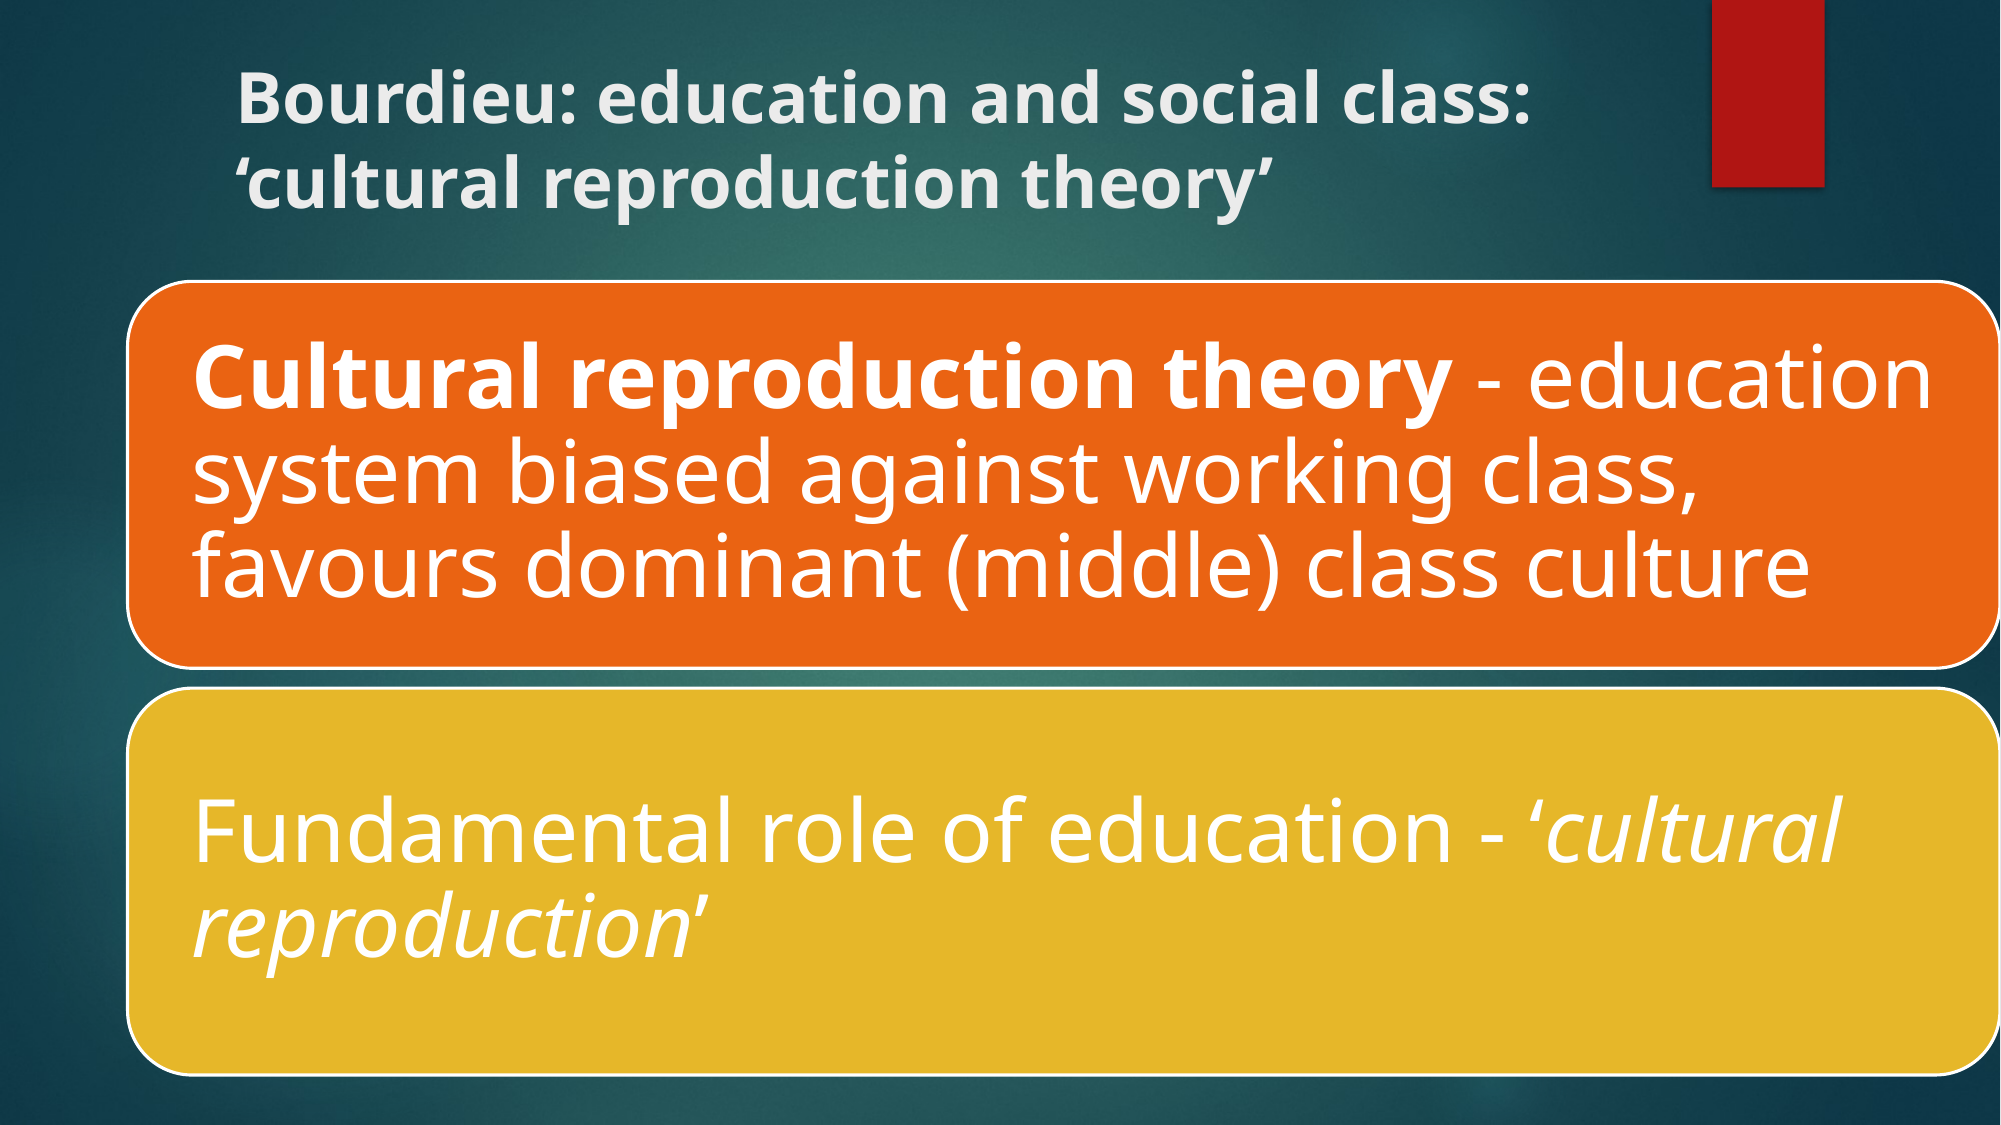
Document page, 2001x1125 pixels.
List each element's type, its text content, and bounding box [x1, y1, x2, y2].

title Bourdieu: education and social class: ‘cultural reproduction theory’ [220, 45, 1768, 233]
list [127, 273, 2000, 1083]
picture [0, 0, 2001, 1125]
